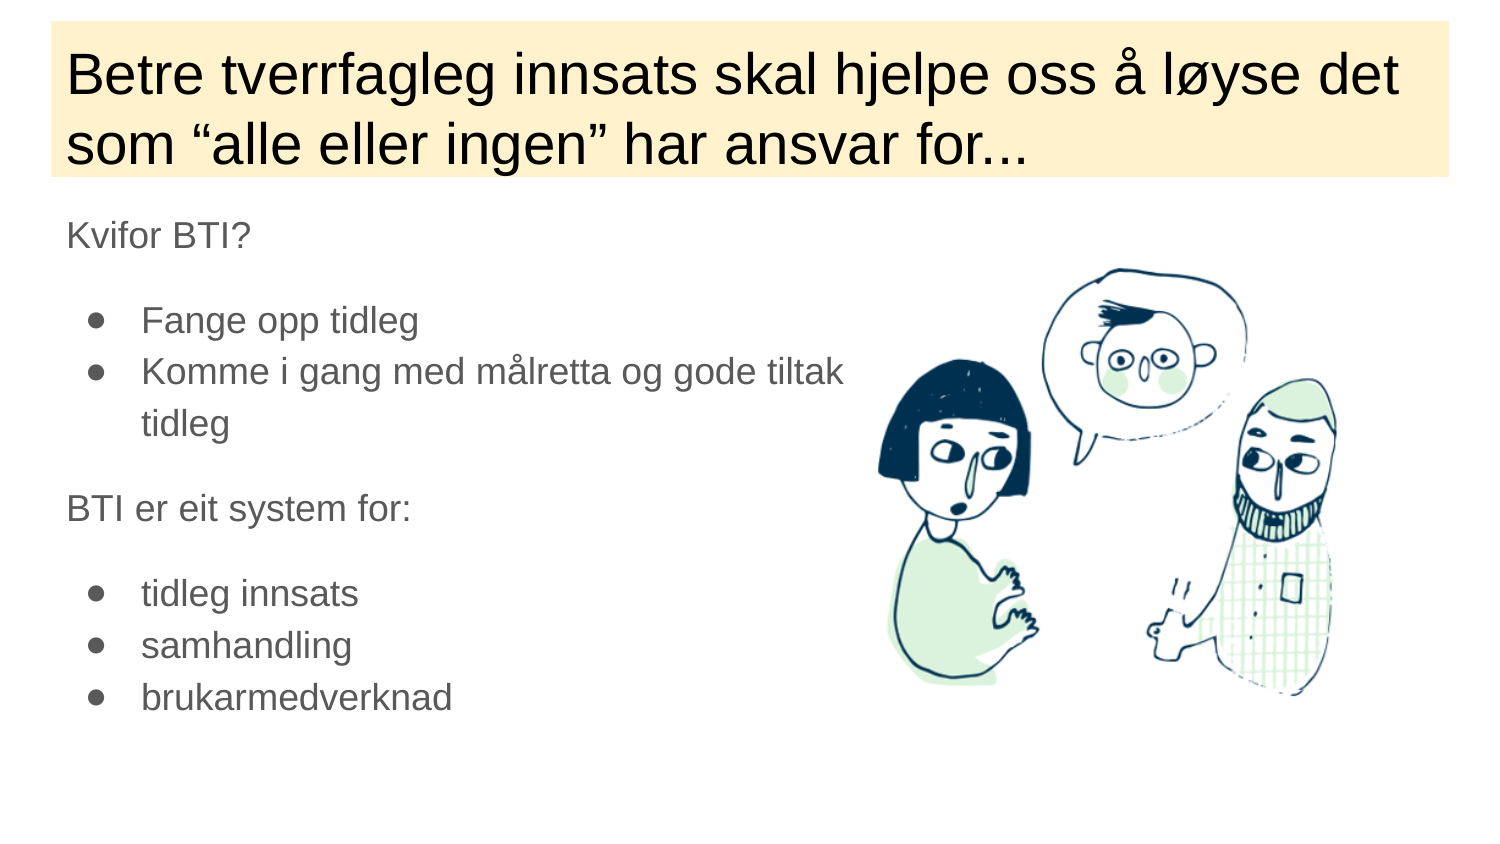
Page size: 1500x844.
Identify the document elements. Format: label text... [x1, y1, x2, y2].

list Kvifor BTI? Fange opp tidleg Komme i gang med målretta og gode tiltak tidleg BTI er eit system for: tidleg innsats samhandling brukarmedverknad [51, 189, 871, 750]
title Betre tverrfagleg innsats skal hjelpe oss å løyse det som “alle eller ingen” har ansvar for... [51, 21, 1449, 177]
picture [853, 239, 1365, 760]
